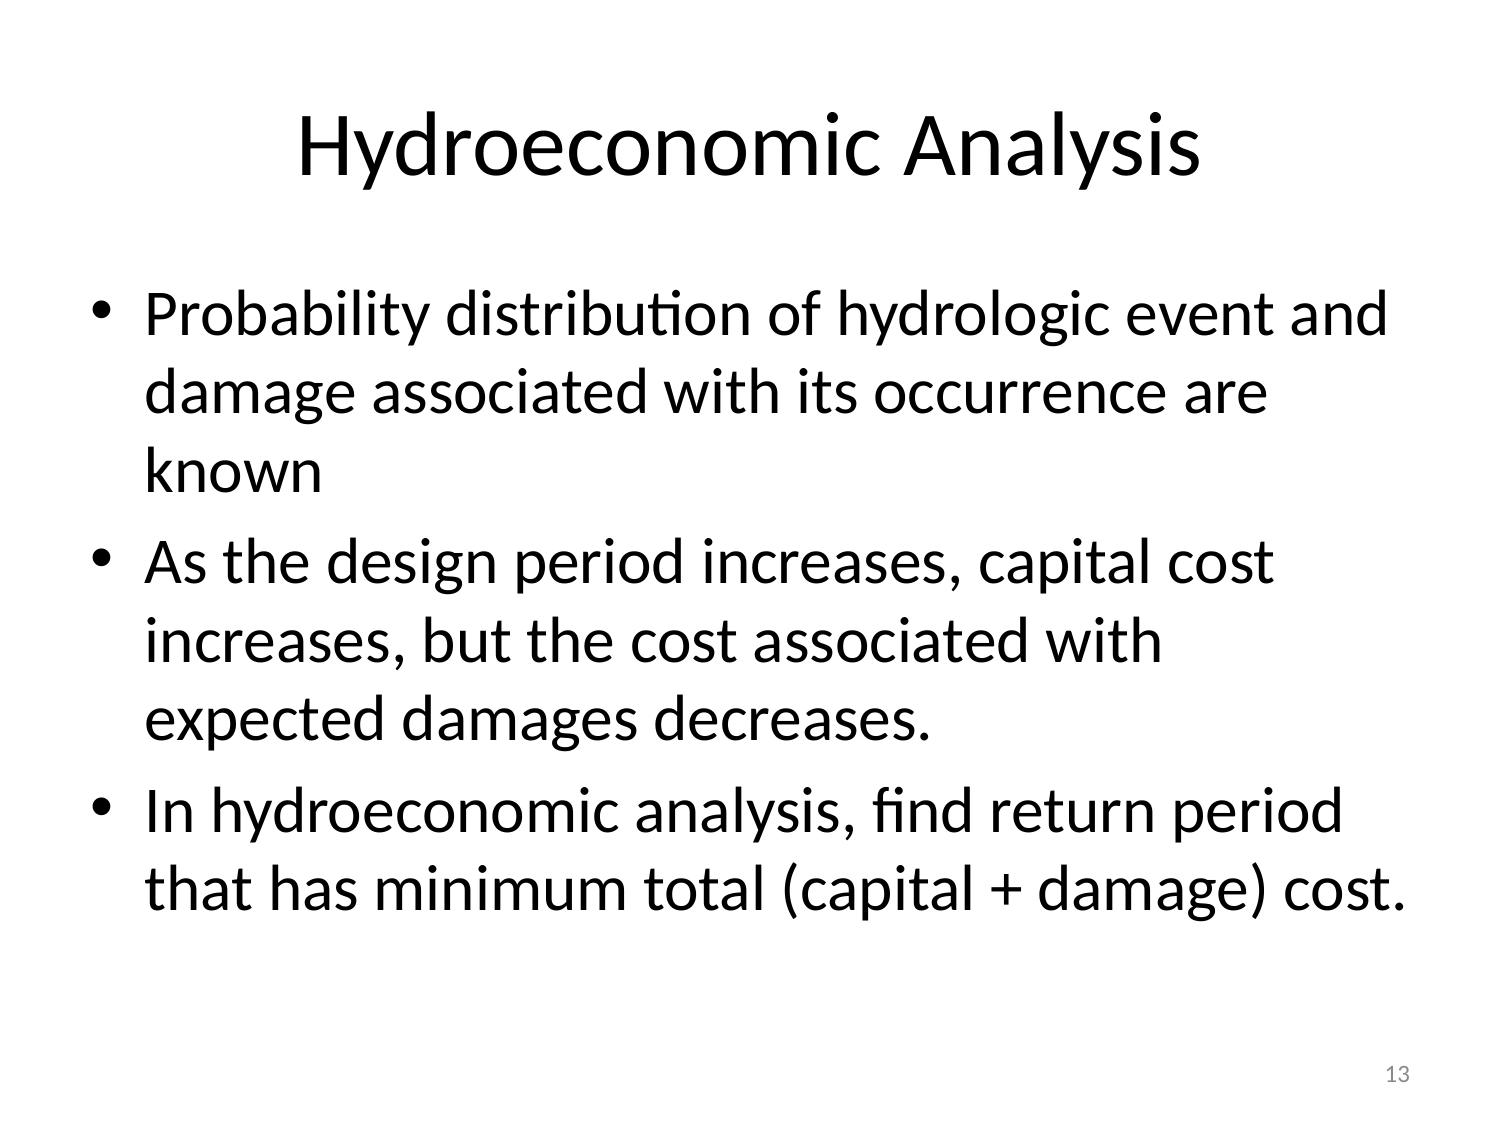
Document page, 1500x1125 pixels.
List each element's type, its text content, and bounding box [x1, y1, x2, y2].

list Probability distribution of hydrologic event and damage associated with its occurrence are known As the design period increases, capital cost increases, but the cost associated with expected damages decreases. In hydroeconomic analysis, find return period that has minimum total (capital + damage) cost. [75, 262, 1425, 1005]
title Hydroeconomic Analysis [75, 45, 1425, 233]
slide_number 13 [1074, 1042, 1425, 1103]
